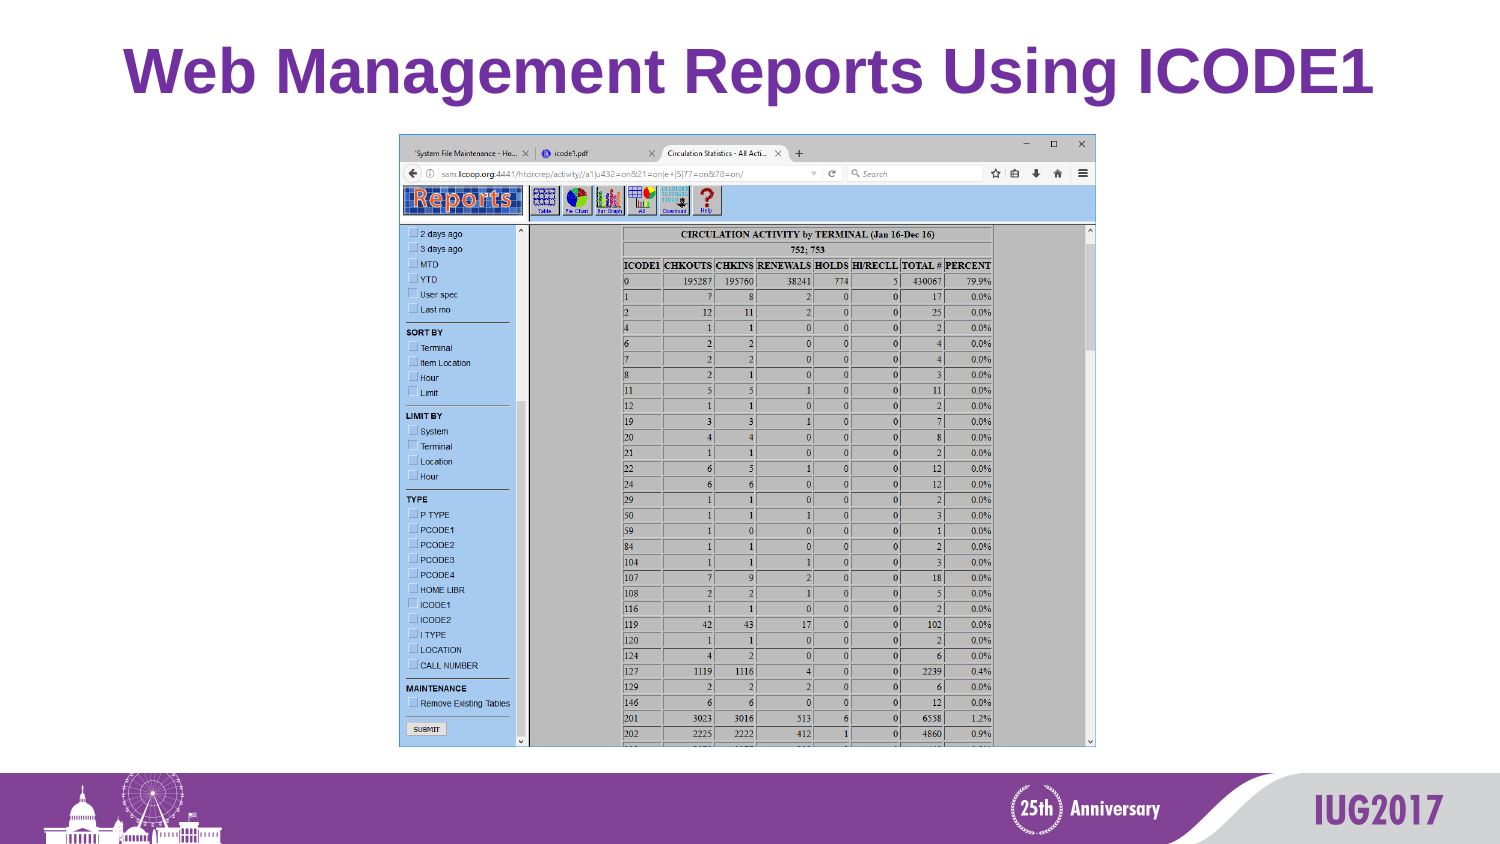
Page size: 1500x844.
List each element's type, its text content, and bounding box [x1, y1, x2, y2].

picture [399, 134, 1096, 748]
picture [0, 773, 1500, 844]
title Web Management Reports Using ICODE1 [24, 21, 1475, 114]
